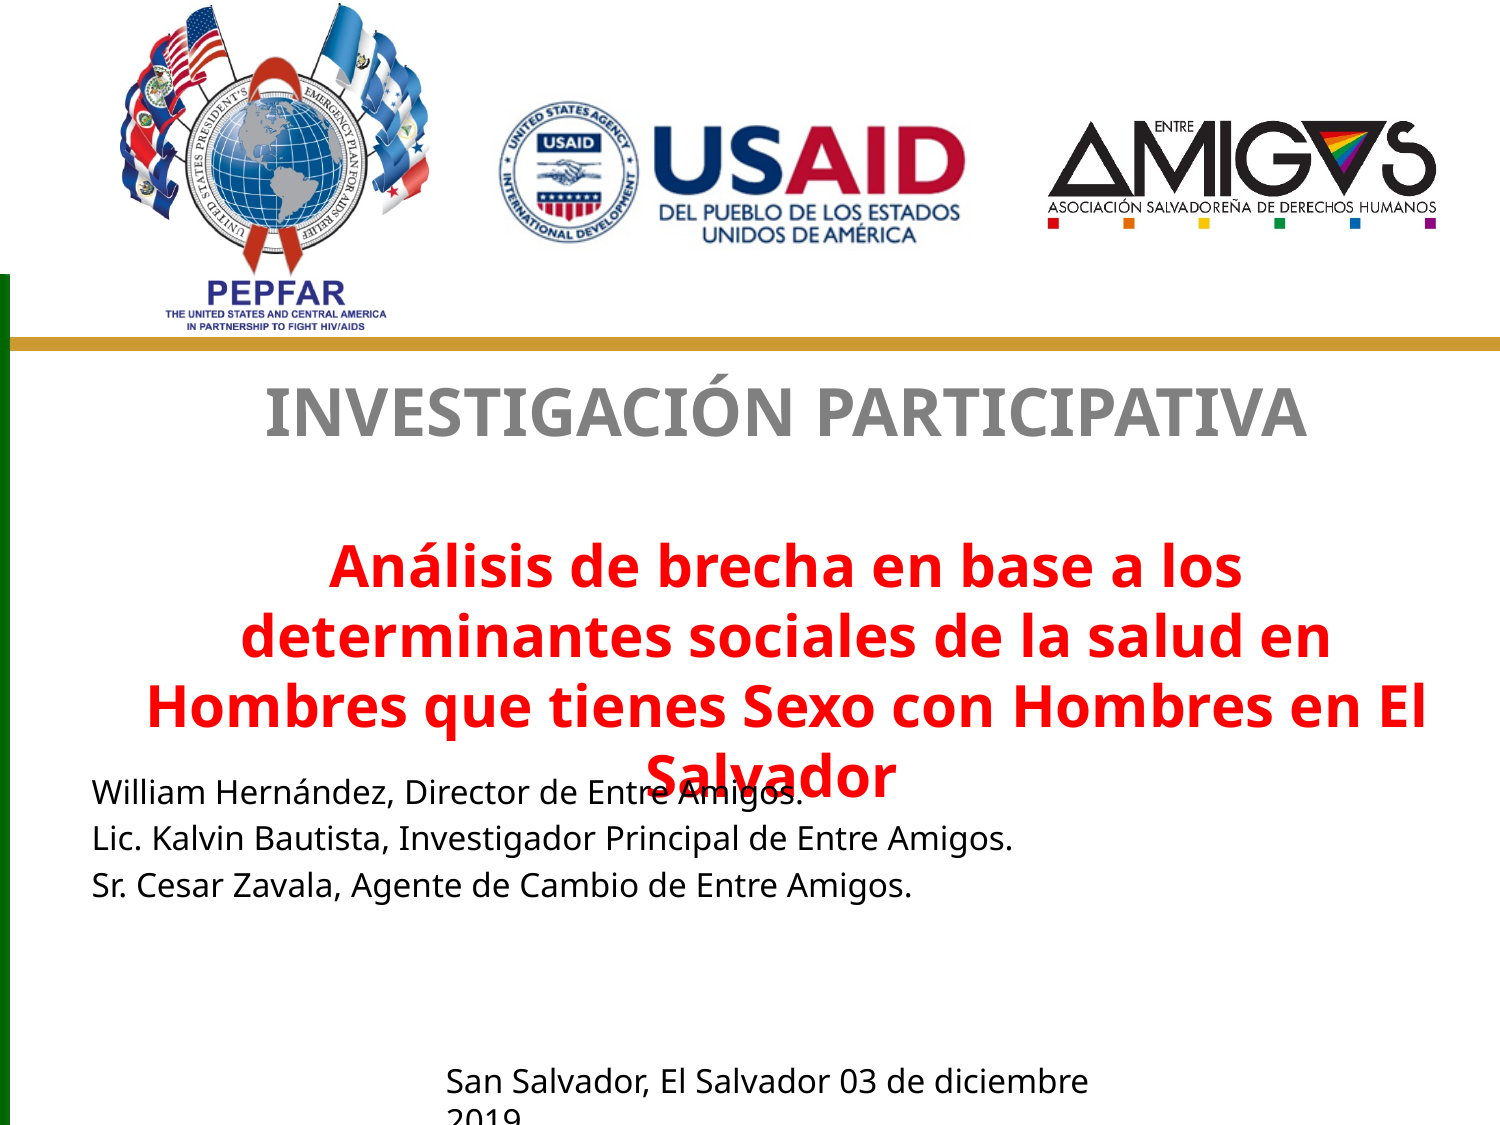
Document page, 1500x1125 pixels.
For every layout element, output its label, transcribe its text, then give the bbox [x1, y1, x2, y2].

text_box San Salvador, El Salvador 03 de diciembre 2019 [430, 1053, 1128, 1125]
picture [120, 3, 430, 330]
subtitle William Hernández, Director de Entre Amigos. Lic. Kalvin Bautista, Investigador Principal de Entre Amigos. Sr. Cesar Zavala, Agente de Cambio de Entre Amigos. [76, 763, 1115, 917]
title INVESTIGACIÓN PARTICIPATIVA Análisis de brecha en base a los determinantes sociales de la salud en Hombres que tienes Sexo con Hombres en El Salvador [123, 361, 1450, 764]
picture [0, 274, 1500, 1125]
picture [1039, 101, 1450, 245]
picture [490, 94, 975, 251]
